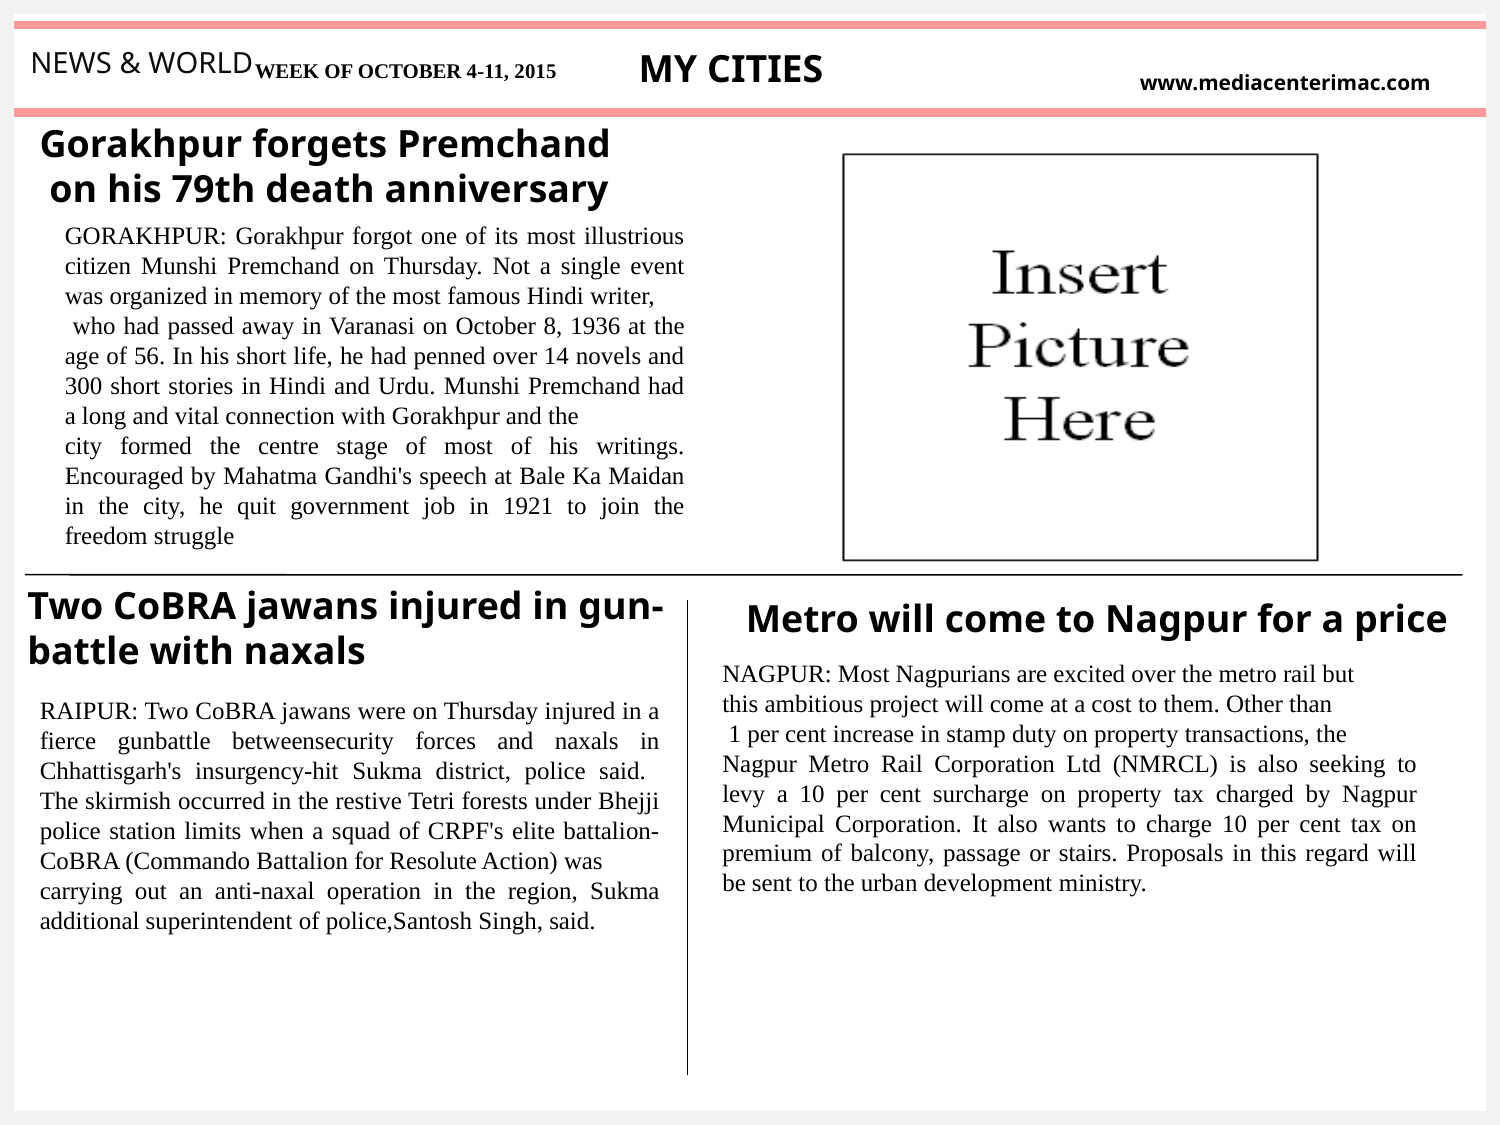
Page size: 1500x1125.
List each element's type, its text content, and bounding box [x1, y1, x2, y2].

text_box Two CoBRA jawans injured in gun-battle with naxals [12, 574, 700, 680]
picture [837, 149, 1321, 563]
text_box Gorakhpur forgets Premchand on his 79th death anniversary [24, 112, 688, 218]
text_box NAGPUR: Most Nagpurians are excited over the metro rail but this ambitious project will come at a cost to them. Other than 1 per cent increase in stamp duty on property transactions, the Nagpur Metro Rail Corporation Ltd (NMRCL) is also seeking to levy a 10 per cent surcharge on property tax charged by Nagpur Municipal Corporation. It also wants to charge 10 per cent tax on premium of balcony, passage or stairs. Proposals in this regard will be sent to the urban development ministry. [707, 649, 1433, 905]
text_box GORAKHPUR: Gorakhpur forgot one of its most illustrious citizen Munshi Premchand on Thursday. Not a single event was organized in memory of the most famous Hindi writer, who had passed away in Varanasi on October 8, 1936 at the age of 56. In his short life, he had penned over 14 novels and 300 short stories in Hindi and Urdu. Munshi Premchand had a long and vital connection with Gorakhpur and the city formed the centre stage of most of his writings. Encouraged by Mahatma Gandhi's speech at Bale Ka Maidan in the city, he quit government job in 1921 to join the freedom struggle [50, 212, 700, 557]
text_box Metro will come to Nagpur for a price [731, 587, 1464, 693]
text_box [0, 0, 1500, 1125]
text_box RAIPUR: Two CoBRA jawans were on Thursday injured in a fierce gunbattle betweensecurity forces and naxals in Chhattisgarh's insurgency-hit Sukma district, police said. The skirmish occurred in the restive Tetri forests under Bhejji police station limits when a squad of CRPF's elite battalion-CoBRA (Commando Battalion for Resolute Action) was carrying out an anti-naxal operation in the region, Sukma additional superintendent of police,Santosh Singh, said. [24, 687, 675, 942]
text_box NEWS & WORLD [15, 37, 268, 88]
text_box WEEK OF OCTOBER 4-11, 2015 [240, 50, 572, 90]
